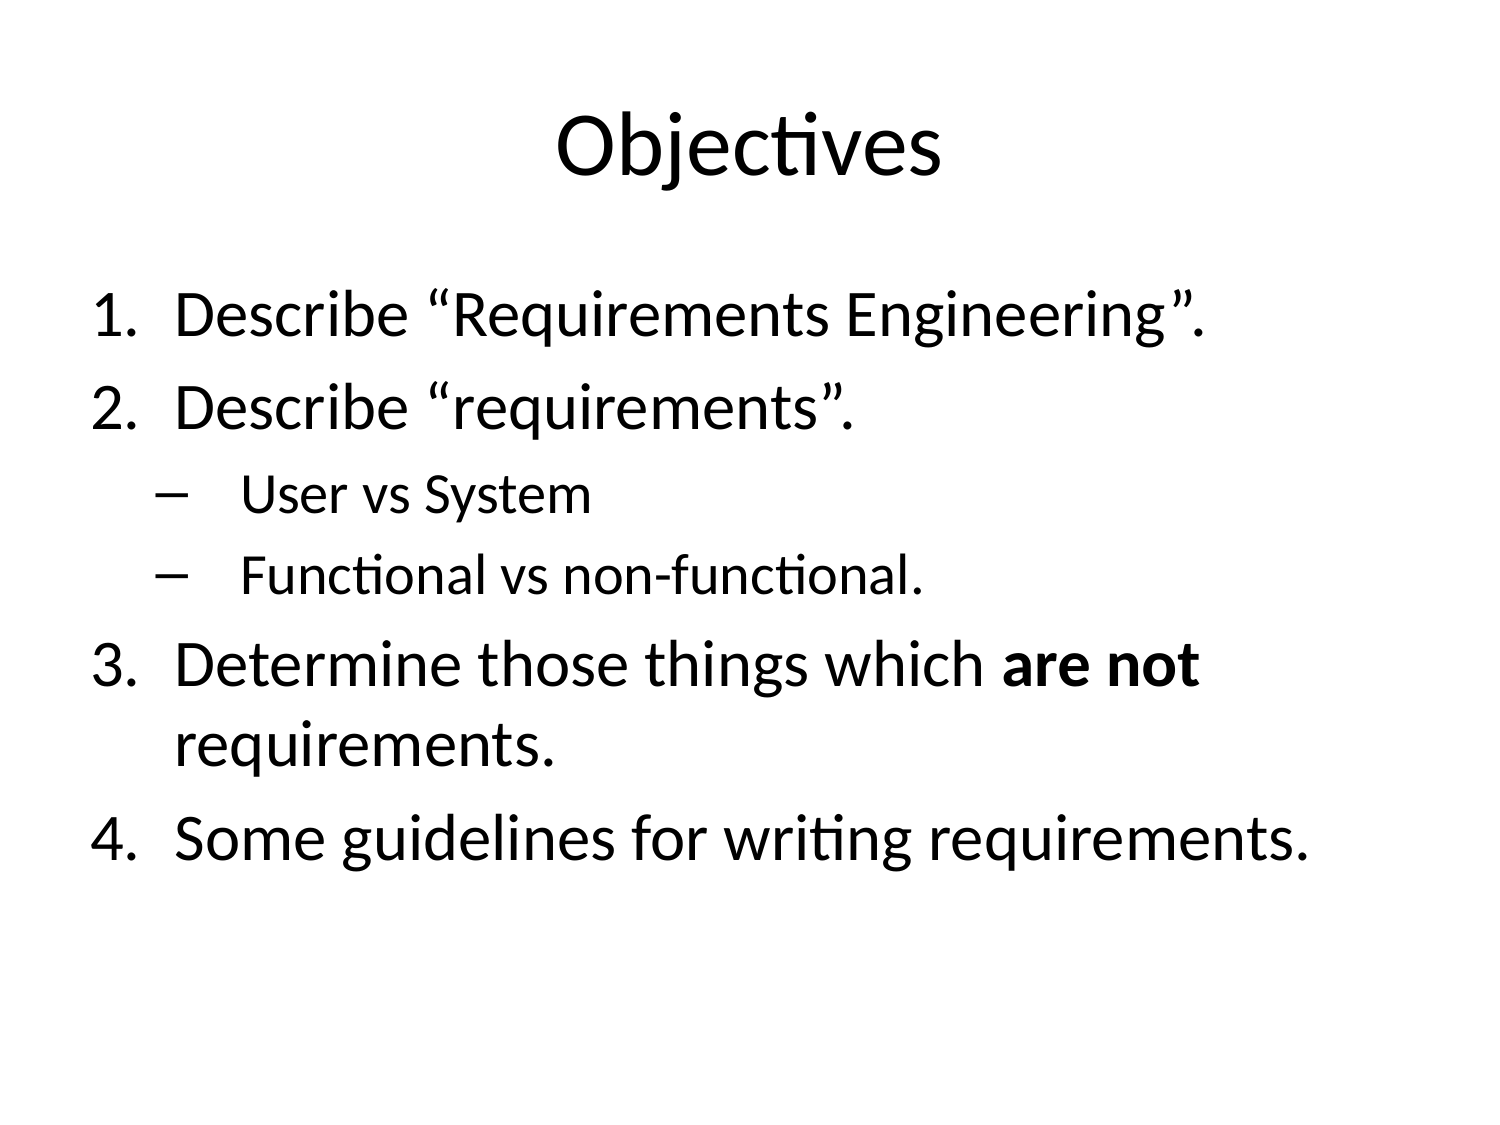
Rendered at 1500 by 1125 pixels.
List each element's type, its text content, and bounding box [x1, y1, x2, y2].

title Objectives [75, 45, 1425, 233]
list Describe “Requirements Engineering”. Describe “requirements”. User vs System Functional vs non-functional. Determine those things which are not requirements. Some guidelines for writing requirements. [75, 262, 1425, 1005]
